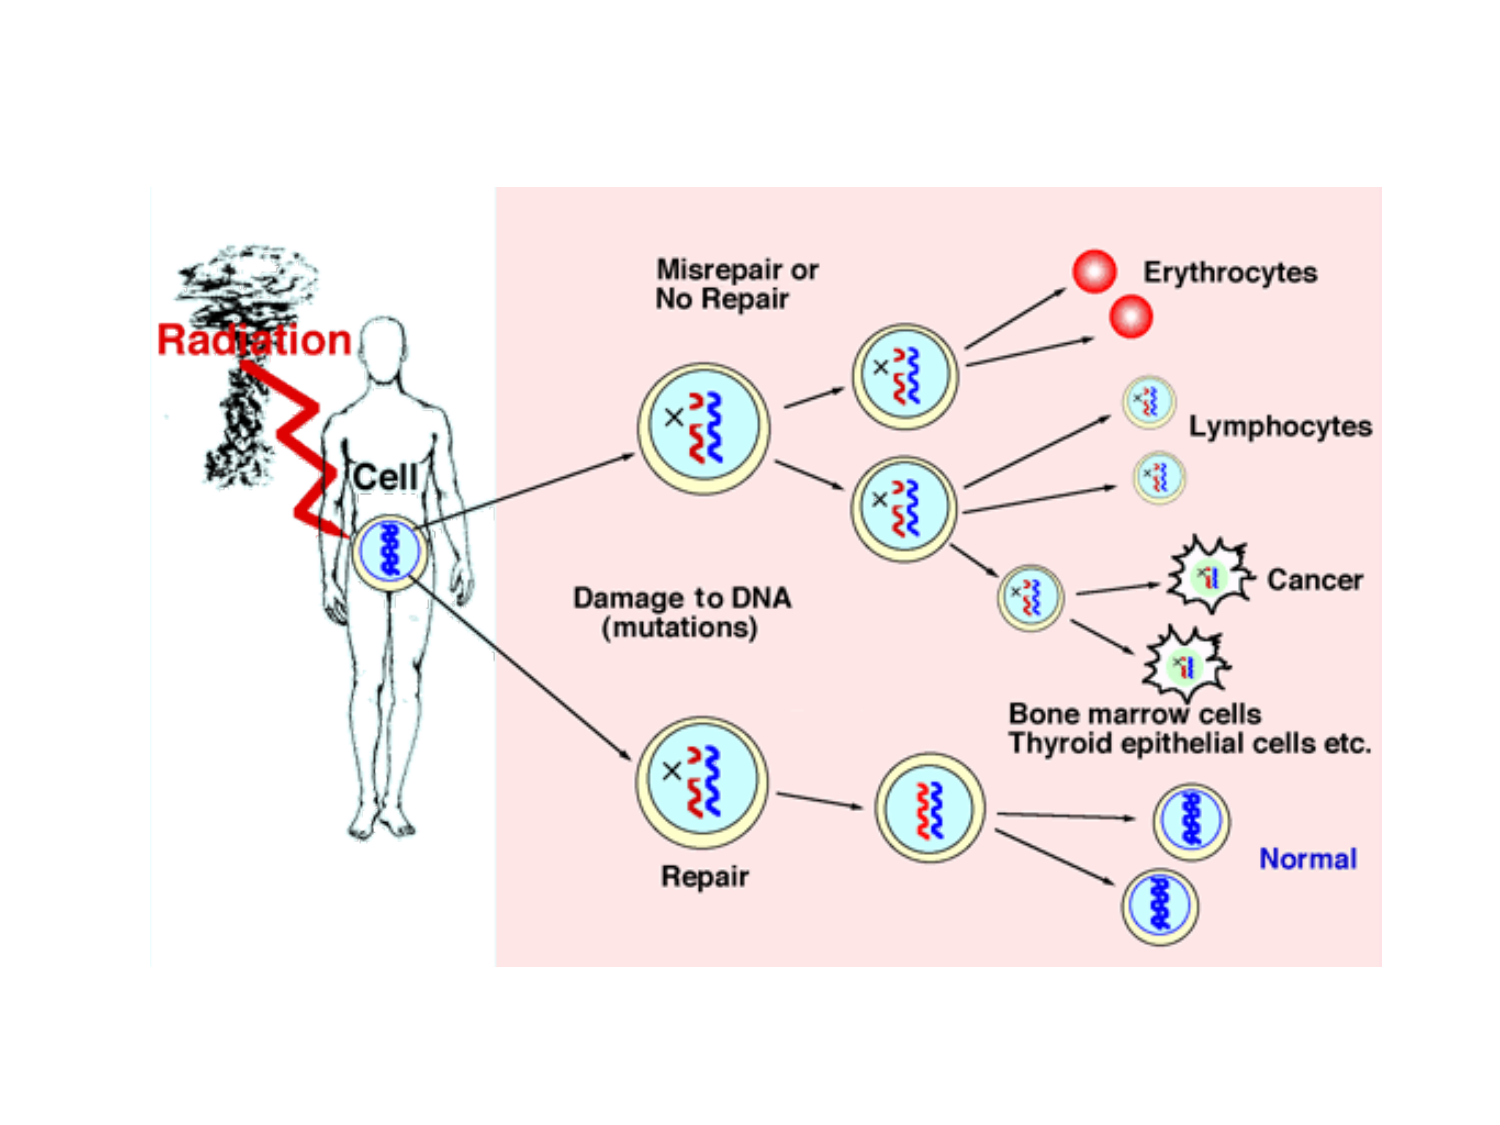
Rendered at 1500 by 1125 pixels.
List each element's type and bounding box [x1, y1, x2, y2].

list [149, 187, 1382, 968]
